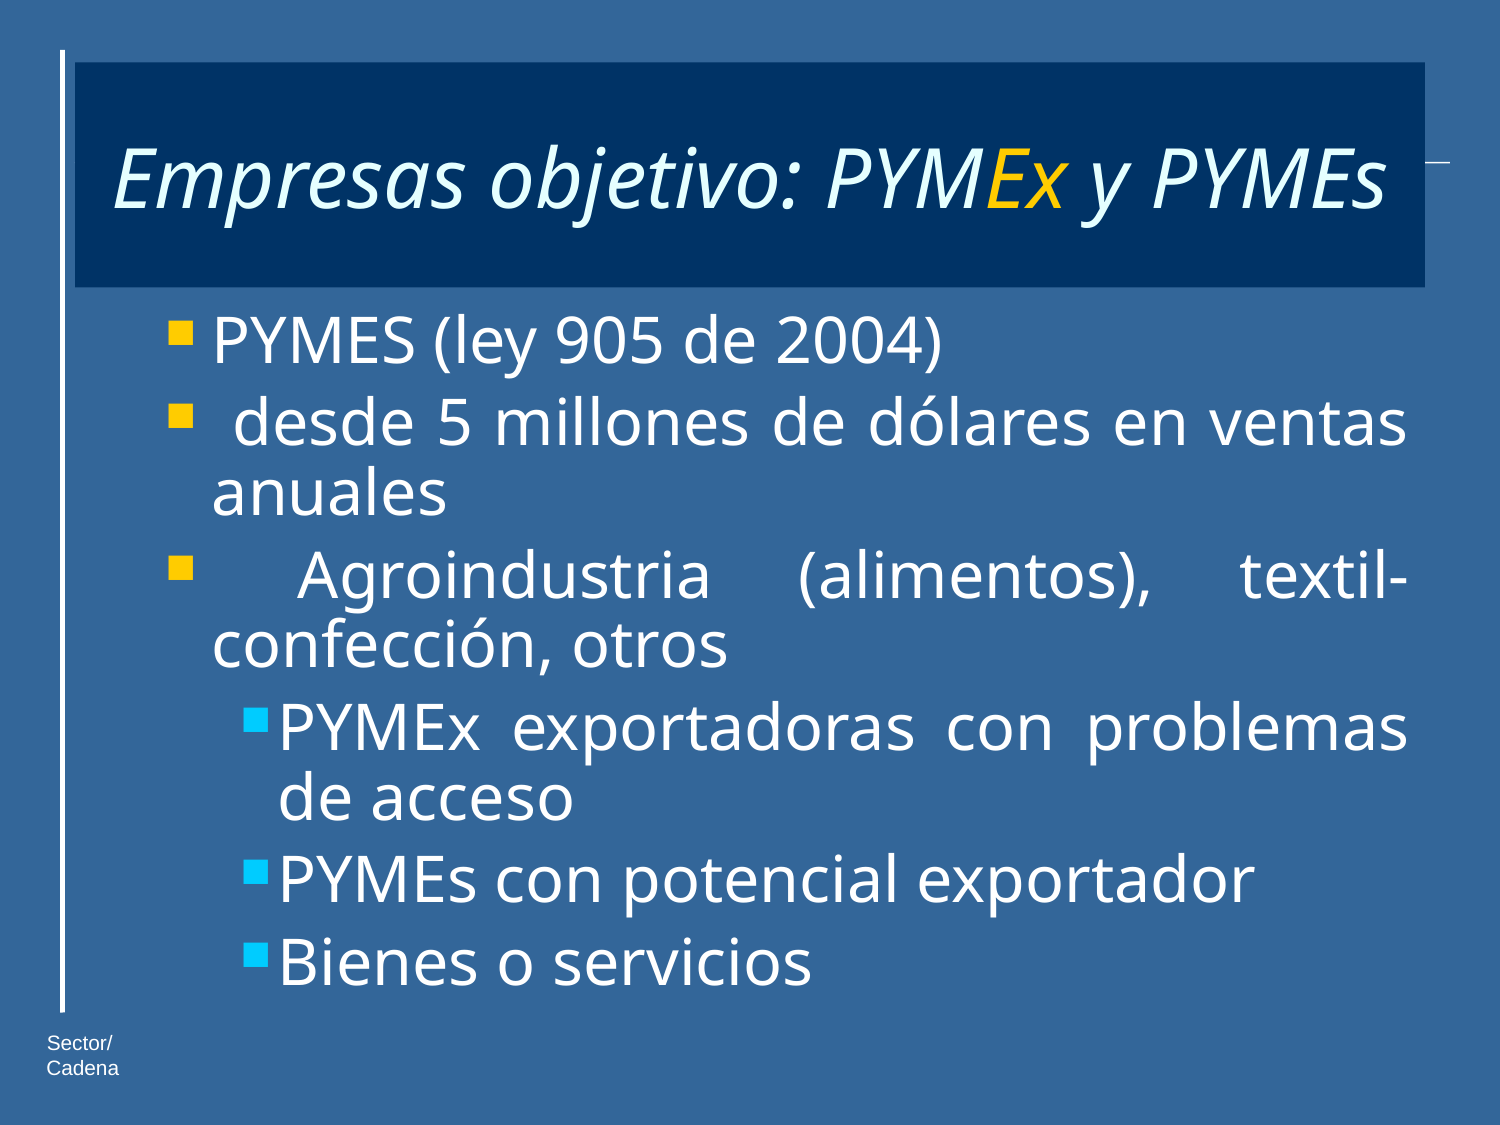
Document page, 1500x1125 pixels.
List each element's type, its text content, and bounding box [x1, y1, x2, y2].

list PYMES (ley 905 de 2004) desde 5 millones de dólares en ventas anuales Agroindustria (alimentos), textil-confección, otros PYMEx exportadoras con problemas de acceso PYMEs con potencial exportador Bienes o servicios [74, 299, 1426, 1063]
title Empresas objetivo: PYMEx y PYMEs [74, 62, 1426, 288]
